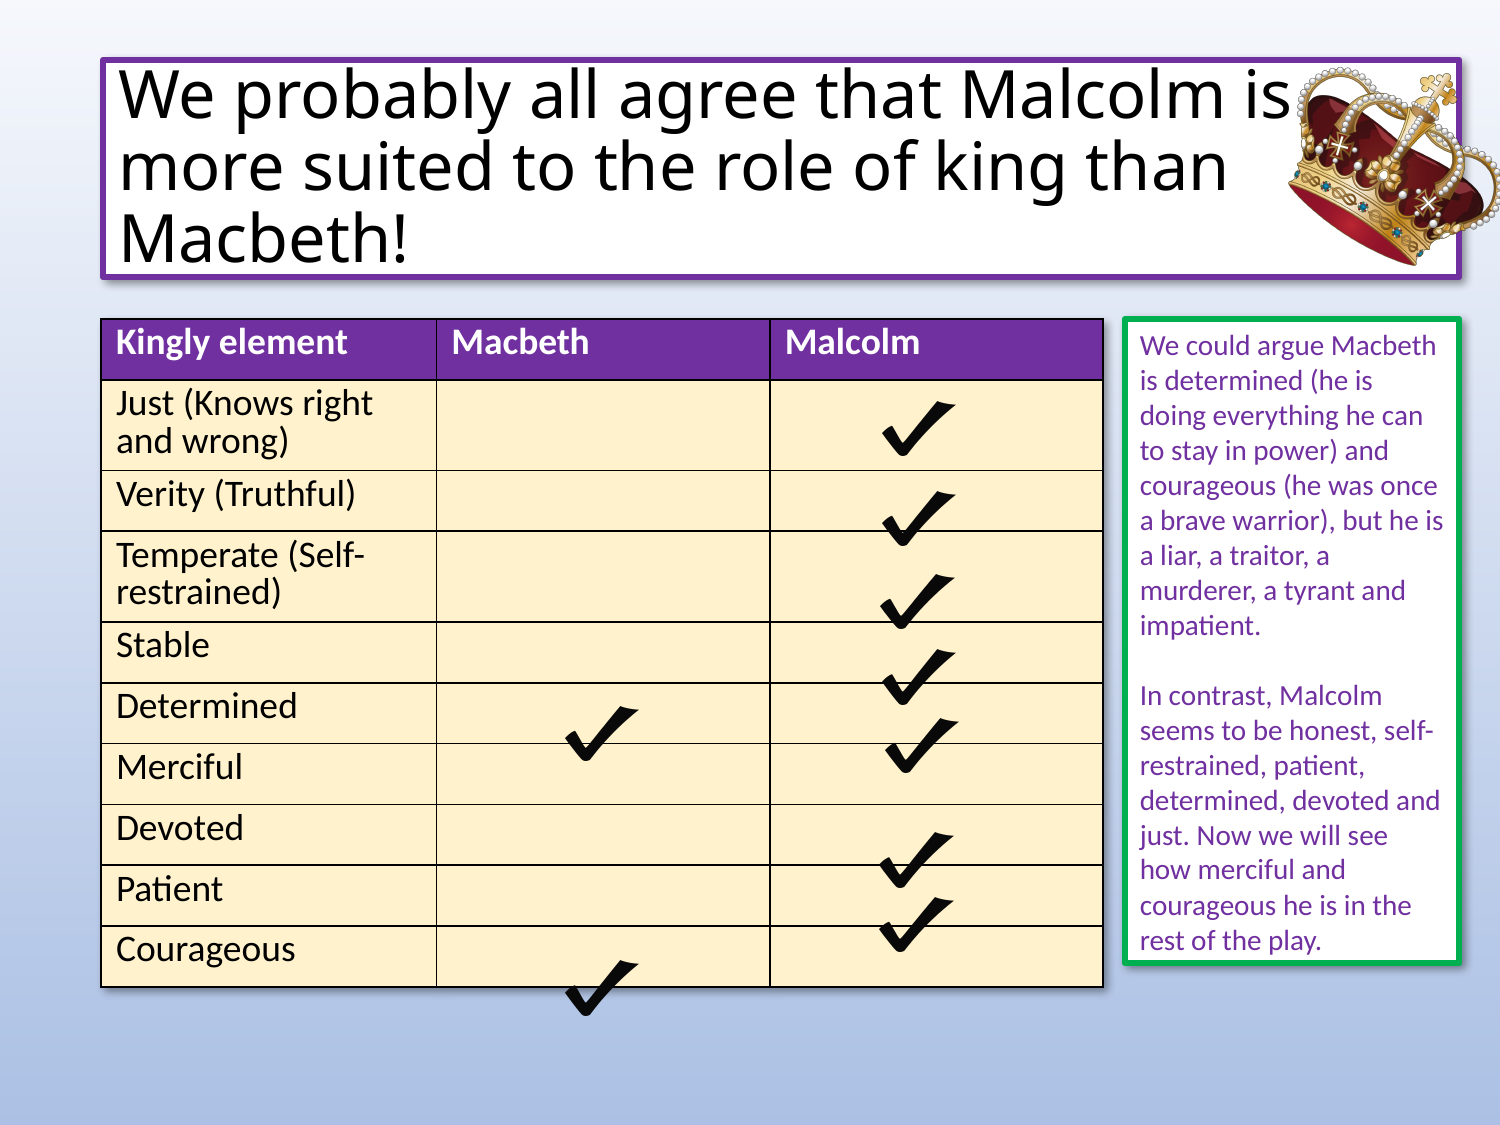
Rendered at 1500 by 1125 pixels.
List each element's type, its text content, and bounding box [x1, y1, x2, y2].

table_cell [771, 684, 1102, 743]
table_cell [771, 532, 1102, 621]
table_cell [437, 532, 769, 621]
table_cell [437, 471, 769, 530]
picture [879, 897, 954, 952]
table_cell [437, 927, 769, 986]
table_header Kingly element [102, 320, 436, 379]
table_cell [771, 744, 1102, 804]
table_cell [437, 866, 769, 925]
table_cell [771, 471, 1102, 530]
picture [885, 718, 959, 774]
table_cell Merciful [102, 744, 436, 804]
table_cell Stable [102, 623, 436, 682]
table_header Malcolm [771, 320, 1102, 379]
text_box We could argue Macbeth is determined (he is doing everything he can to stay in power) and courageous (he was once a brave warrior), but he is a liar, a traitor, a murderer, a tyrant and impatient. In contrast, Malcolm seems to be honest, self-restrained, patient, determined, devoted and just. Now we will see how merciful and courageous he is in the rest of the play. [1124, 319, 1460, 964]
table_cell [771, 623, 1102, 682]
table_cell [437, 623, 769, 682]
table_cell [771, 805, 1102, 864]
picture [881, 401, 956, 456]
table_cell [771, 381, 1102, 470]
table_cell Courageous [102, 927, 436, 986]
table_cell [437, 744, 769, 804]
title We probably all agree that Malcolm is more suited to the role of king than Macbeth! [103, 59, 1402, 278]
table_header Macbeth [437, 320, 769, 379]
picture [1245, 7, 1500, 301]
table_cell [437, 381, 769, 470]
table_cell Just (Knows right and wrong) [102, 381, 436, 470]
picture [565, 960, 639, 1016]
picture [565, 706, 639, 761]
table_cell [437, 684, 769, 743]
table_cell [771, 866, 1102, 925]
table_cell [437, 805, 769, 864]
table_cell Temperate (Self-restrained) [102, 532, 436, 621]
table_cell Patient [102, 866, 436, 925]
picture [879, 832, 954, 888]
picture [881, 491, 956, 546]
table_cell Verity (Truthful) [102, 471, 436, 530]
picture [881, 649, 956, 705]
picture [880, 574, 955, 629]
table_cell Devoted [102, 805, 436, 864]
table_cell [771, 927, 1102, 986]
table_cell Determined [102, 684, 436, 743]
